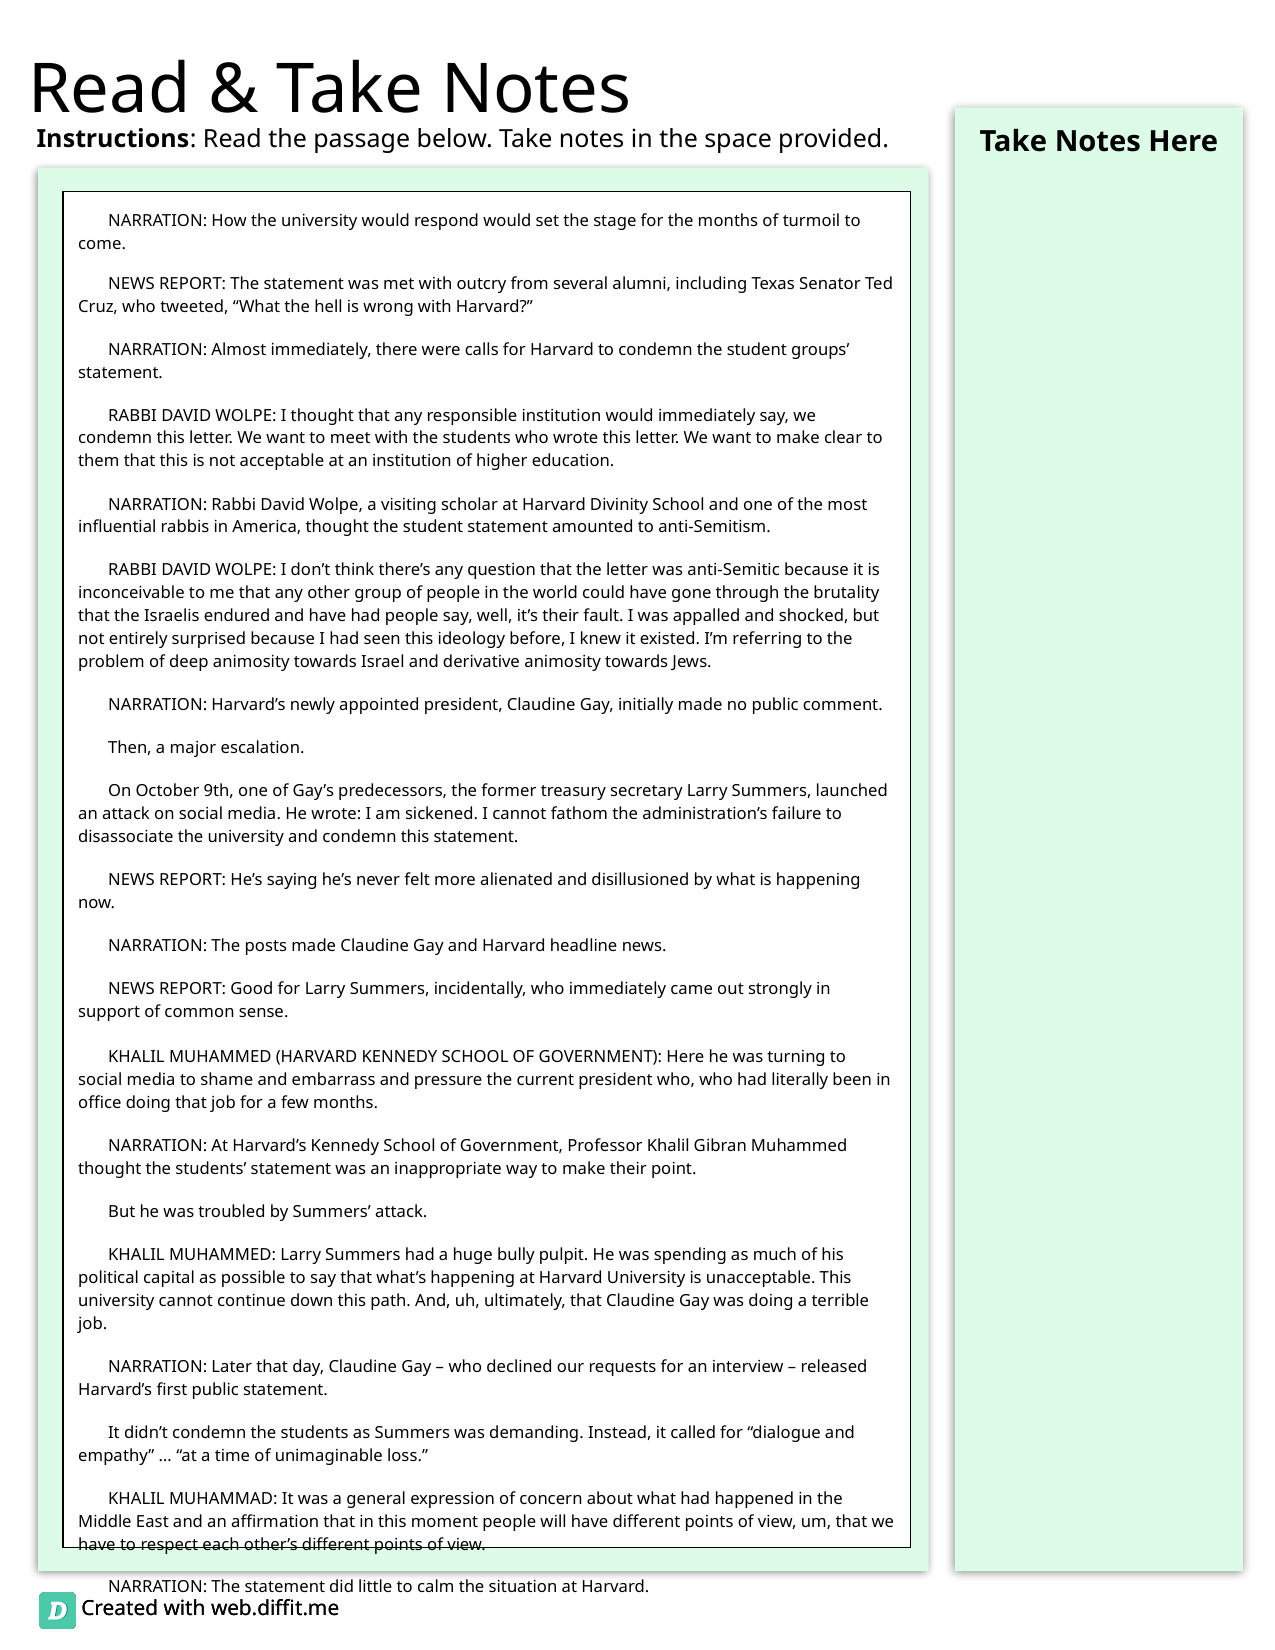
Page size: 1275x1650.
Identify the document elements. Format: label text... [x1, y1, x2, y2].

picture [39, 1592, 76, 1629]
subtitle NARRATION: How the university would respond would set the stage for the months of turmoil to come. NEWS REPORT: The statement was met with outcry from several alumni, including Texas Senator Ted Cruz, who tweeted, “What the hell is wrong with Harvard?” NARRATION: Almost immediately, there were calls for Harvard to condemn the student groups’ statement. RABBI DAVID WOLPE: I thought that any responsible institution would immediately say, we condemn this letter. We want to meet with the students who wrote this letter. We want to make clear to them that this is not acceptable at an institution of higher education. NARRATION: Rabbi David Wolpe, a visiting scholar at Harvard Divinity School and one of the most influential rabbis in America, thought the student statement amounted to anti-Semitism. RABBI DAVID WOLPE: I don’t think there’s any question that the letter was anti-Semitic because it is inconceivable to me that any other group of people in the world could have gone through the brutality that the Israelis endured and have had people say, well, it’s their fault. I was appalled and shocked, but not entirely surprised because I had seen this ideology before, I knew it existed. I’m referring to the problem of deep animosity towards Israel and derivative animosity towards Jews. NARRATION: Harvard’s newly appointed president, Claudine Gay, initially made no public comment. Then, a major escalation. On October 9th, one of Gay’s predecessors, the former treasury secretary Larry Summers, launched an attack on social media. He wrote: I am sickened. I cannot fathom the administration’s failure to disassociate the university and condemn this statement. NEWS REPORT: He’s saying he’s never felt more alienated and disillusioned by what is happening now. NARRATION: The posts made Claudine Gay and Harvard headline news. NEWS REPORT: Good for Larry Summers, incidentally, who immediately came out strongly in support of common sense. KHALIL MUHAMMED (HARVARD KENNEDY SCHOOL OF GOVERNMENT): Here he was turning to social media to shame and embarrass and pressure the current president who, who had literally been in office doing that job for a few months. NARRATION: At Harvard’s Kennedy School of Government, Professor Khalil Gibran Muhammed thought the students’ statement was an inappropriate way to make their point. But he was troubled by Summers’ attack. KHALIL MUHAMMED: Larry Summers had a huge bully pulpit. He was spending as much of his political capital as possible to say that what’s happening at Harvard University is unacceptable. This university cannot continue down this path. And, uh, ultimately, that Claudine Gay was doing a terrible job. NARRATION: Later that day, Claudine Gay – who declined our requests for an interview – released Harvard’s first public statement. It didn’t condemn the students as Summers was demanding. Instead, it called for “dialogue and empathy” … “at a time of unimaginable loss.” KHALIL MUHAMMAD: It was a general expression of concern about what had happened in the Middle East and an affirmation that in this moment people will have different points of view, um, that we have to respect each other’s different points of view. NARRATION: The statement did little to calm the situation at Harvard. [62, 191, 911, 1548]
